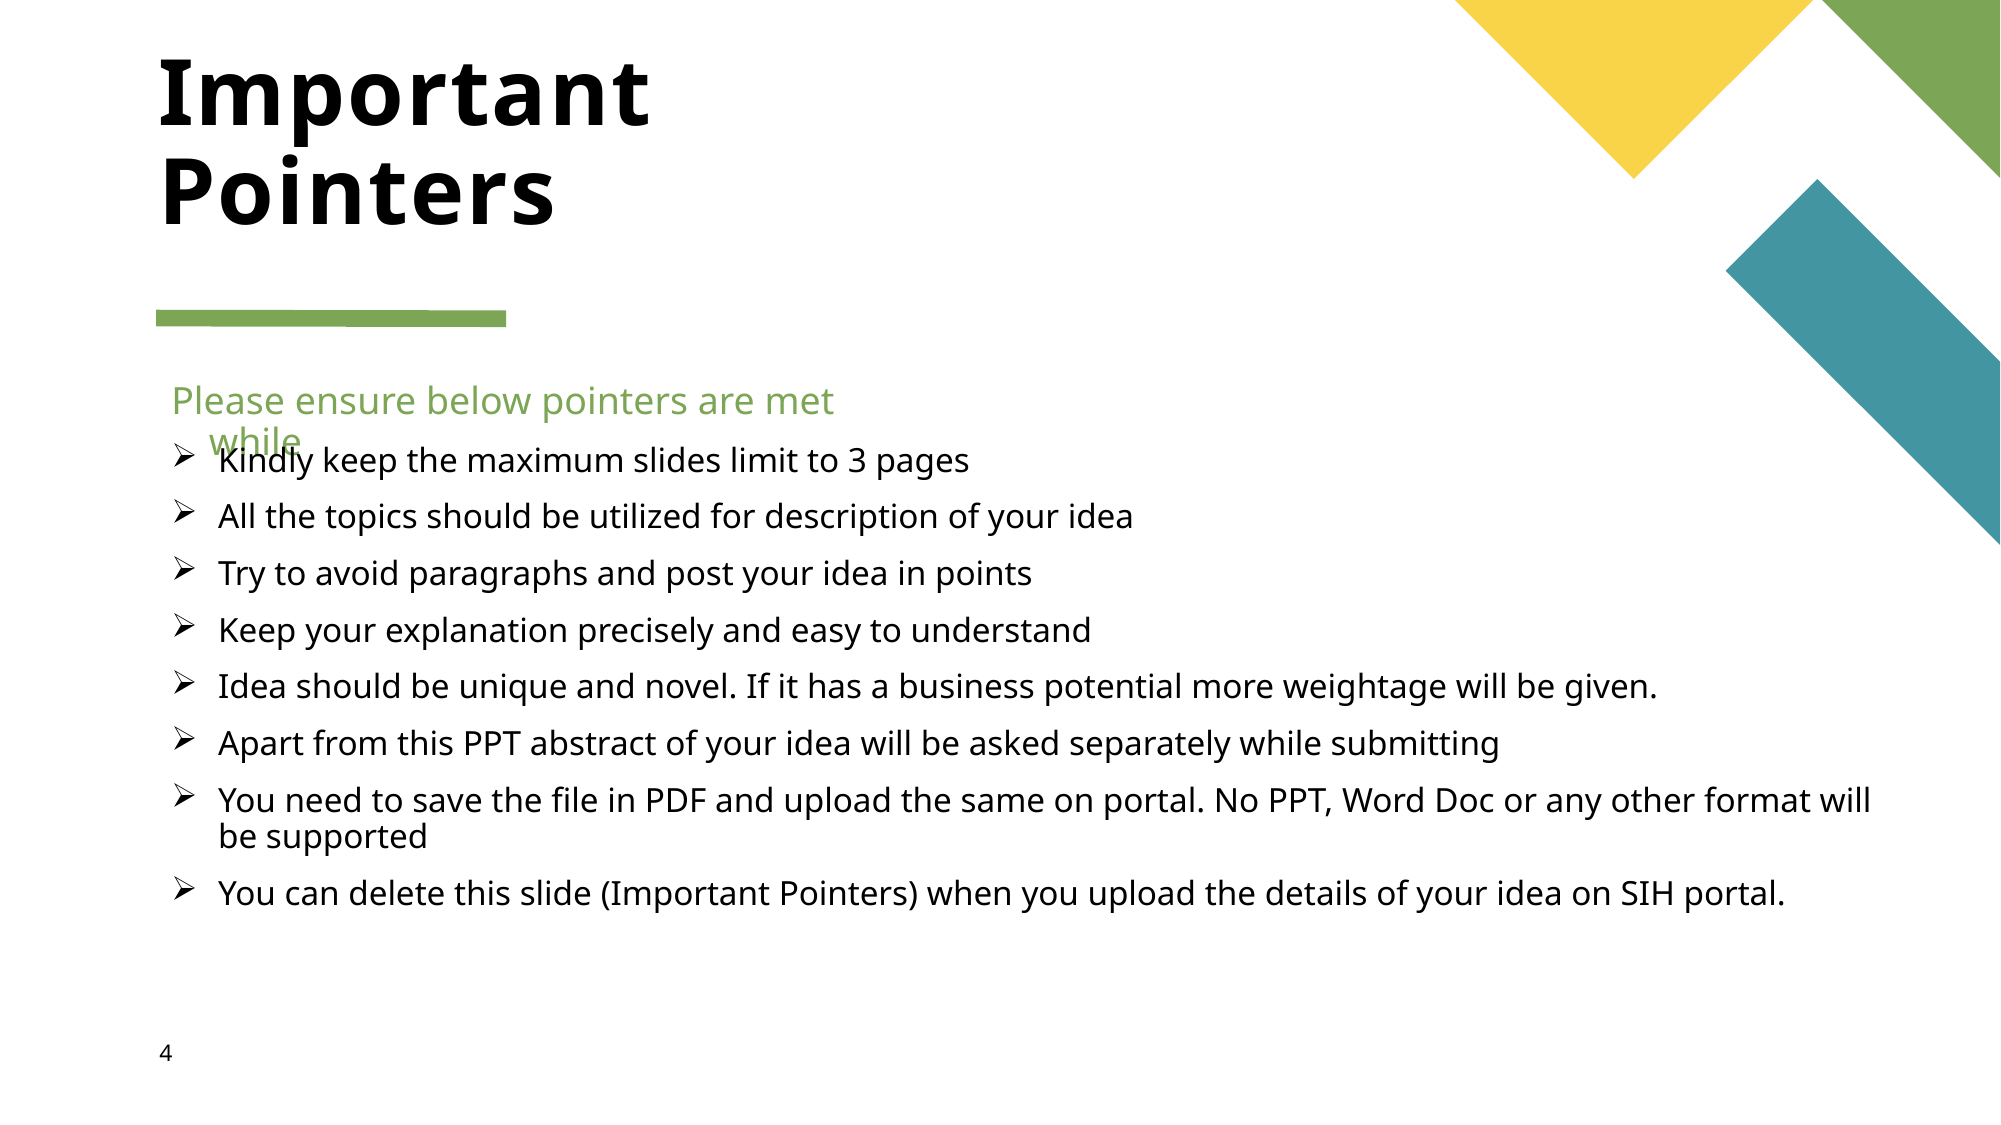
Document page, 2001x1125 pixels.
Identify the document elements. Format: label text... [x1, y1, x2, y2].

list Kindly keep the maximum slides limit to 3 pages All the topics should be utilized for description of your idea Try to avoid paragraphs and post your idea in points Keep your explanation precisely and easy to understand Idea should be unique and novel. If it has a business potential more weightage will be given. Apart from this PPT abstract of your idea will be asked separately while submitting You need to save the file in PDF and upload the same on portal. No PPT, Word Doc or any other format will be supported You can delete this slide (Important Pointers) when you upload the details of your idea on SIH portal. [156, 435, 1891, 1080]
list Please ensure below pointers are met while [156, 375, 950, 427]
slide_number 4 [159, 1038, 246, 1080]
title Important Pointers [158, 144, 969, 245]
